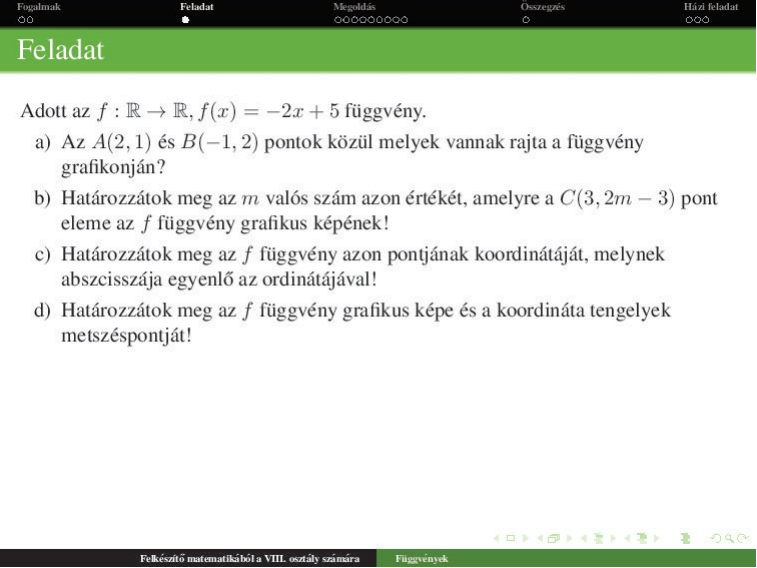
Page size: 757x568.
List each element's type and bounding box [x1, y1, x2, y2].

text_box [0, 0, 756, 567]
